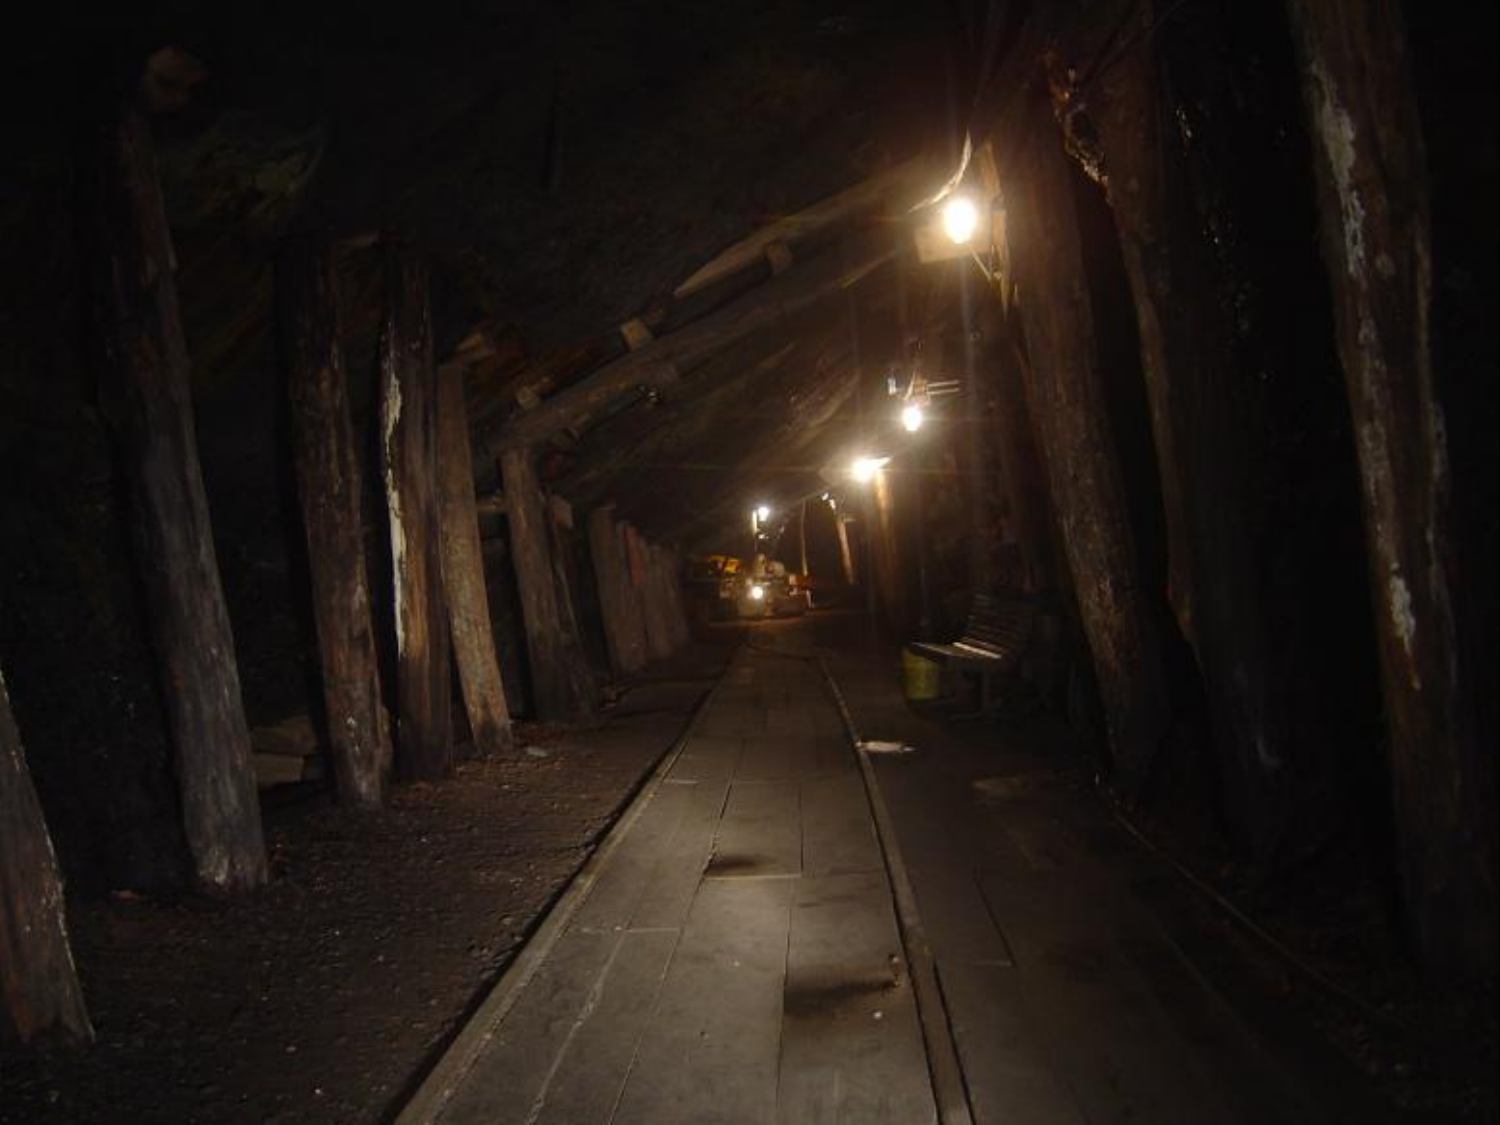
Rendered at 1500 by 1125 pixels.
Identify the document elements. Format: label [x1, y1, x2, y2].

list [0, 0, 1499, 1125]
